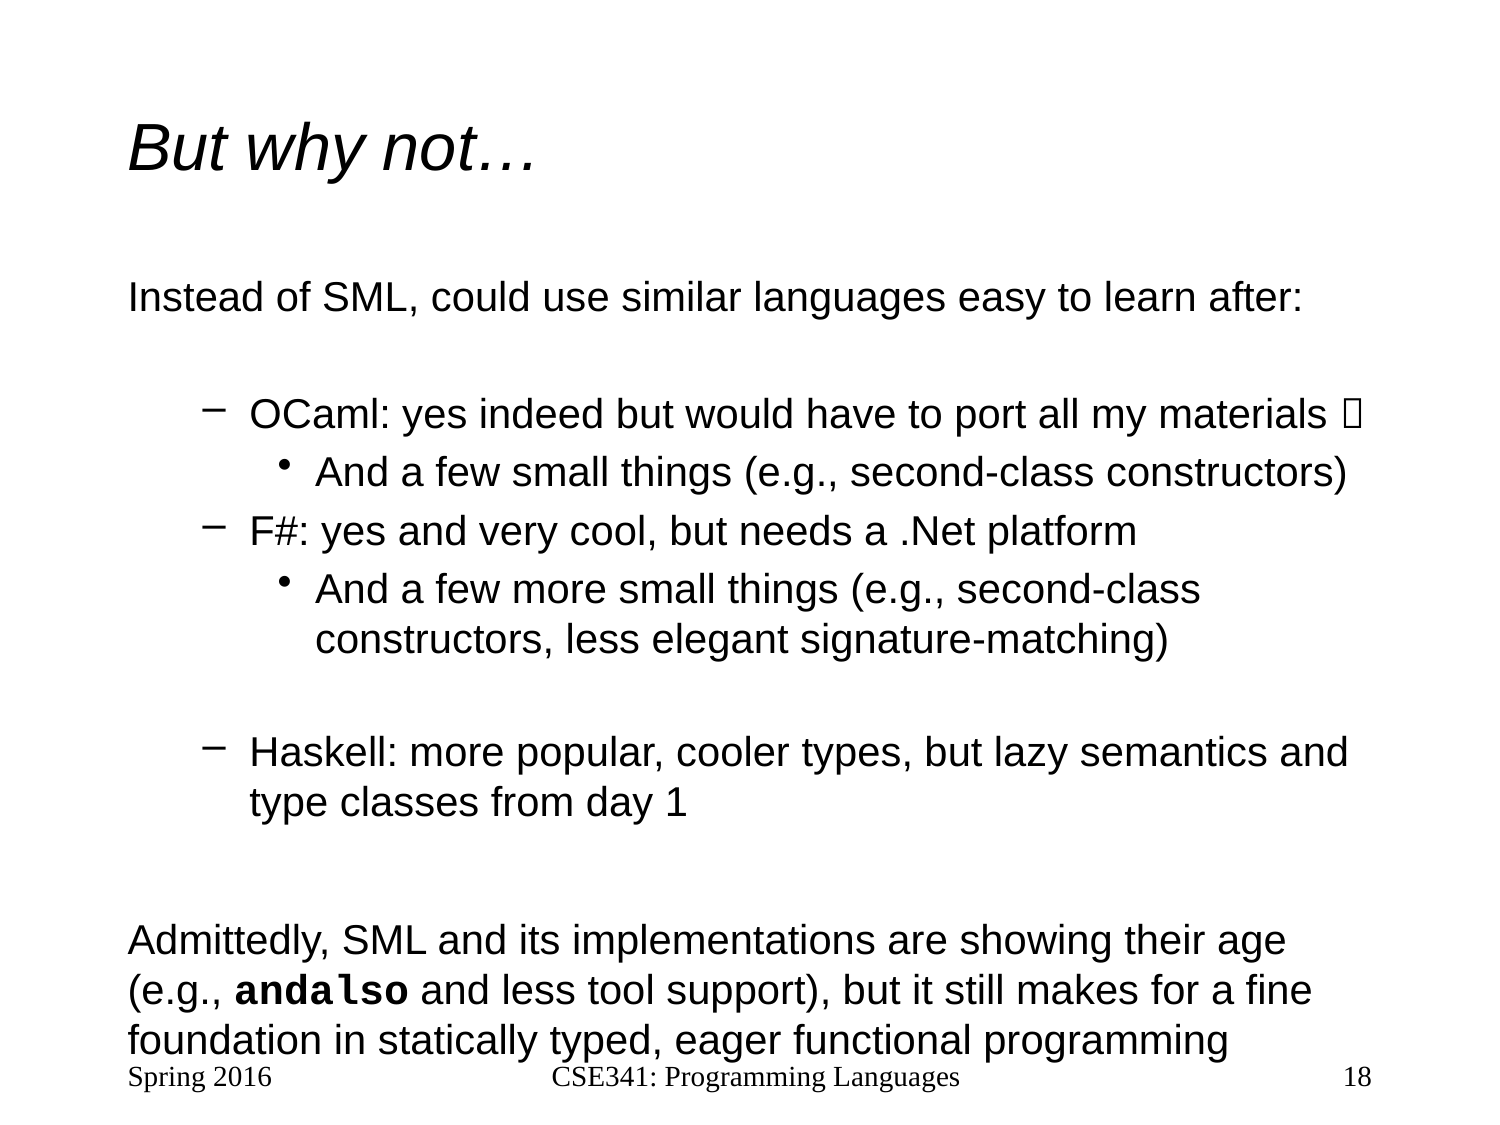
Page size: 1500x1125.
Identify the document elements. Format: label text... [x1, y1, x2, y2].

slide_number 18 [1074, 1049, 1388, 1125]
title But why not… [112, 49, 1388, 238]
slide_number Spring 2016 [112, 1049, 426, 1125]
list Instead of SML, could use similar languages easy to learn after: OCaml: yes indeed but would have to port all my materials  And a few small things (e.g., second-class constructors) F#: yes and very cool, but needs a .Net platform And a few more small things (e.g., second-class constructors, less elegant signature-matching) Haskell: more popular, cooler types, but lazy semantics and type classes from day 1 Admittedly, SML and its implementations are showing their age (e.g., andalso and less tool support), but it still makes for a fine foundation in statically typed, eager functional programming [112, 262, 1388, 1026]
footer CSE341: Programming Languages [474, 1049, 1038, 1125]
